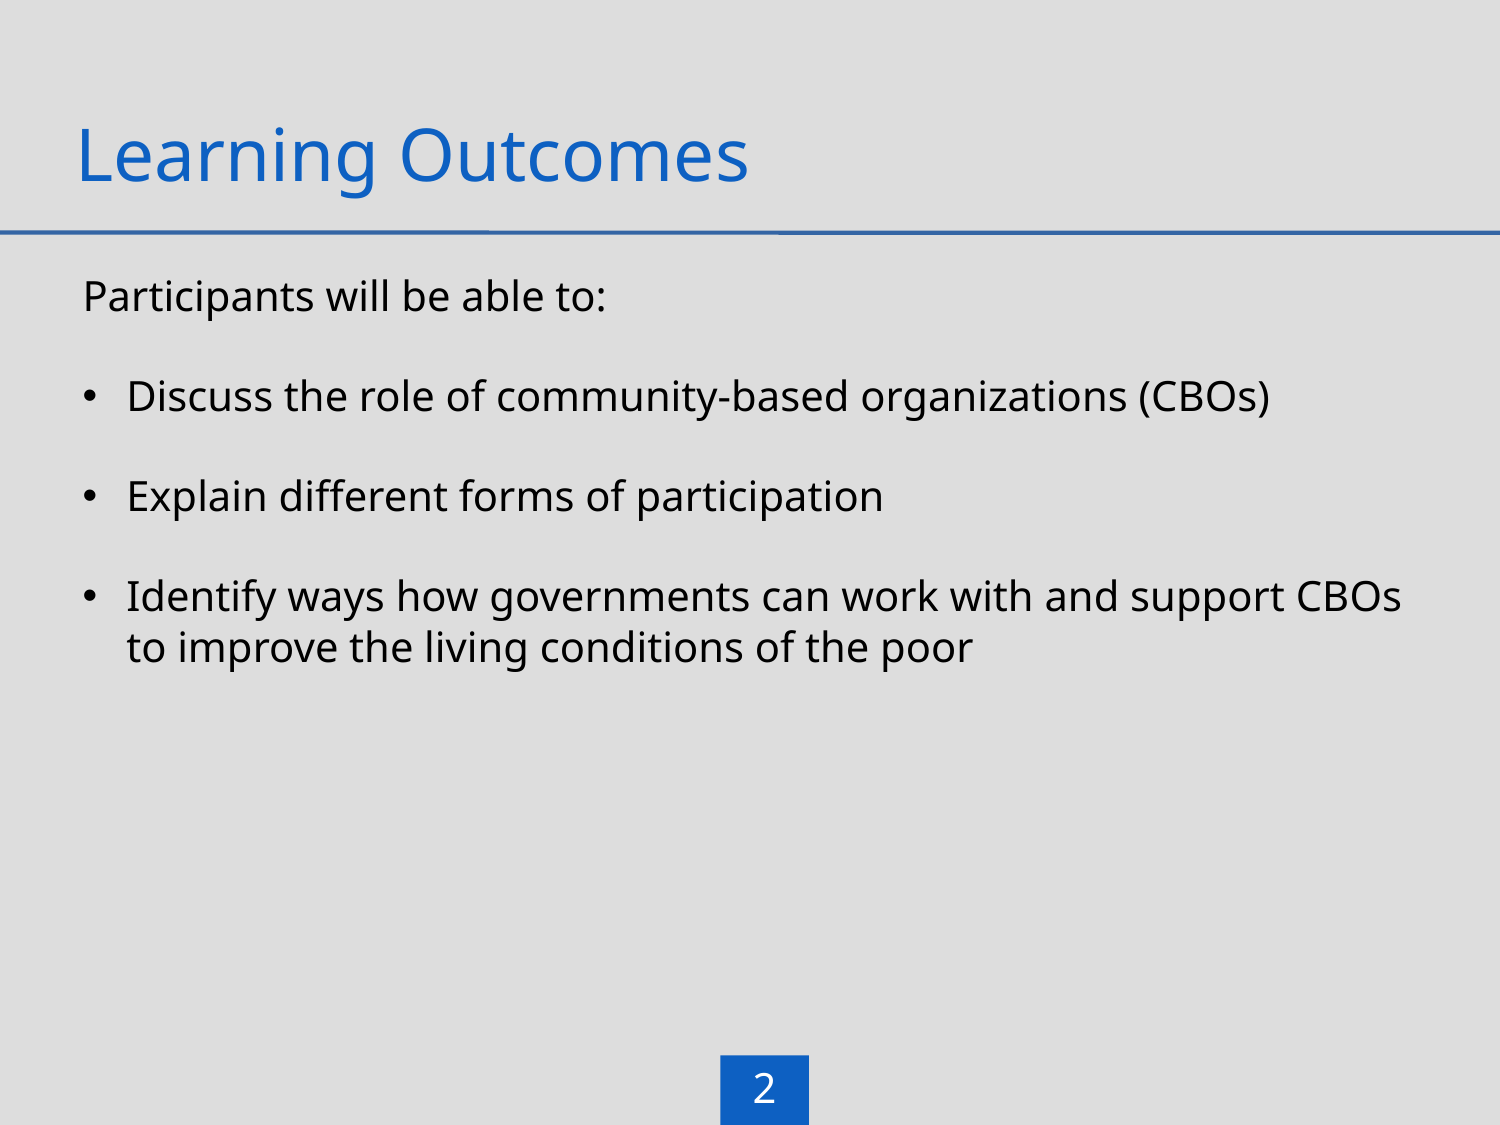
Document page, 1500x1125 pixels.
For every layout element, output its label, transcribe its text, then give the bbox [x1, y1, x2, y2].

text_box 2 [720, 1055, 809, 1125]
list Participants will be able to: Discuss the role of community-based organizations (CBOs) Explain different forms of participation Identify ways how governments can work with and support CBOs to improve the living conditions of the poor [74, 261, 1426, 1006]
title Learning Outcomes [74, 99, 1426, 197]
